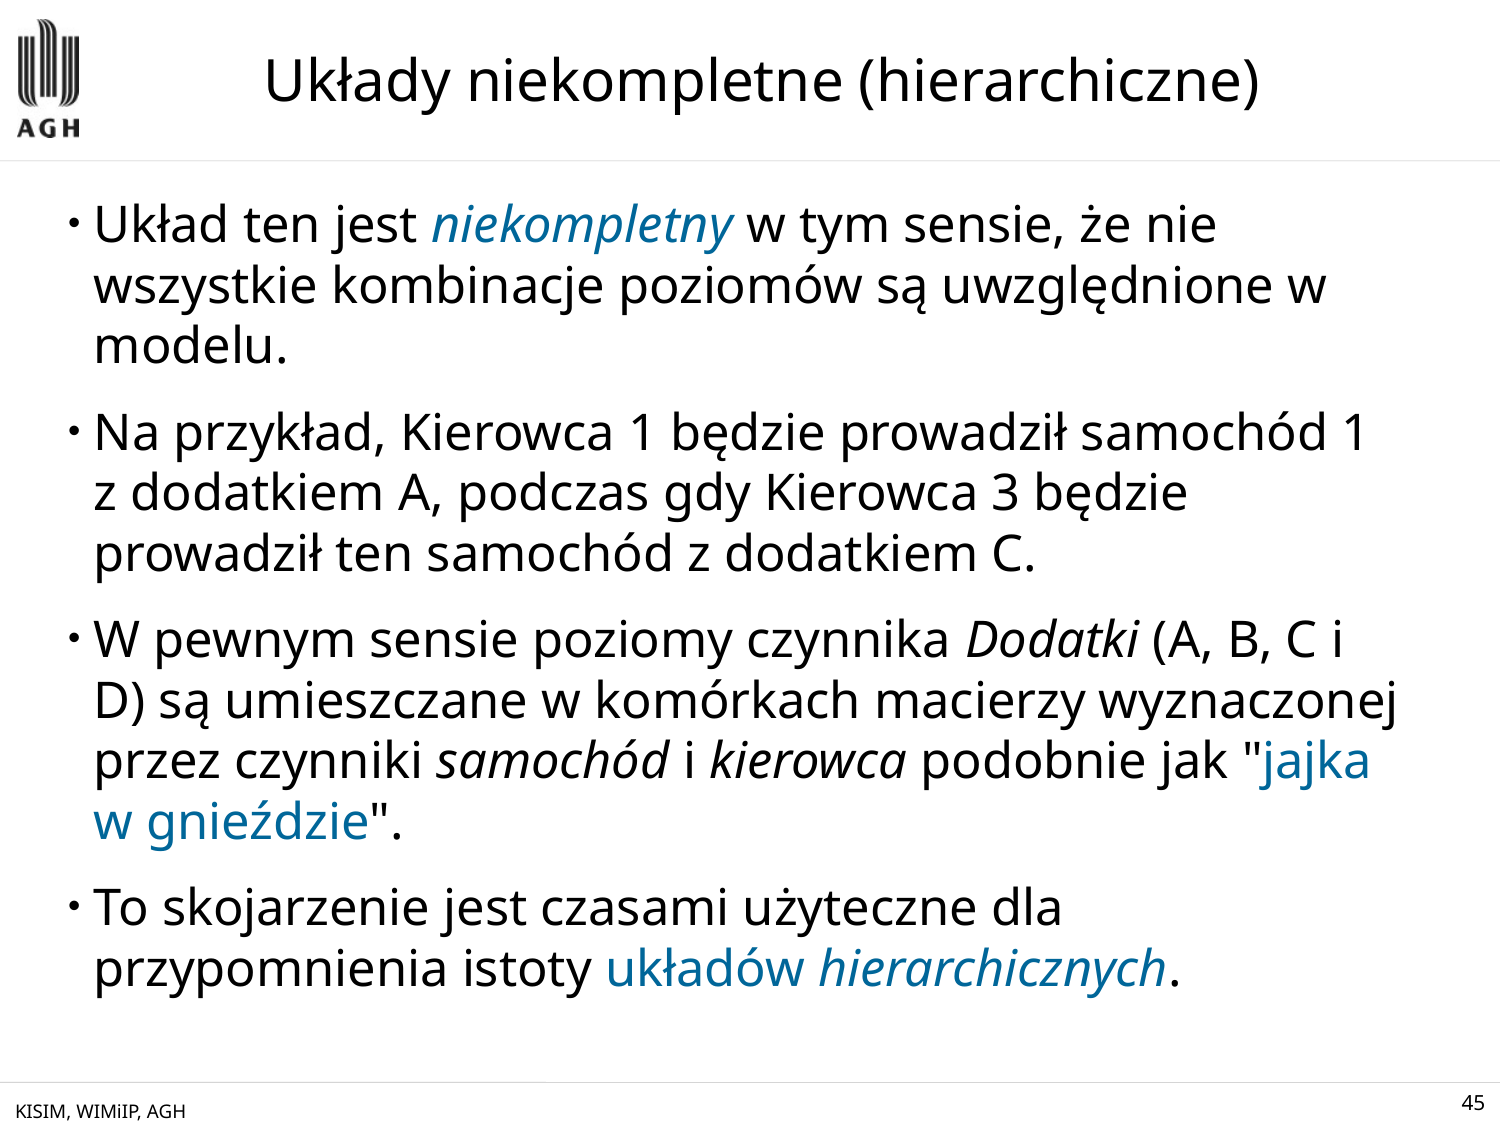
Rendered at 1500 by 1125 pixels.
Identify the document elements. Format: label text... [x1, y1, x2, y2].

title Układy niekompletne (hierarchiczne) [147, 30, 1377, 126]
footer KISIM, WIMiIP, AGH [0, 1092, 476, 1125]
picture [17, 19, 79, 138]
list Układ ten jest niekompletny w tym sensie, że nie wszystkie kombinacje poziomów są uwzględnione w modelu. Na przykład, Kierowca 1 będzie prowadził samochód 1 z dodatkiem A, podczas gdy Kierowca 3 będzie prowadził ten samochód z dodatkiem C. W pewnym sensie poziomy czynnika Dodatki (A, B, C i D) są umieszczane w komórkach macierzy wyznaczonej przez czynniki samochód i kierowca podobnie jak "jajka w gnieździe". To skojarzenie jest czasami użyteczne dla przypomnienia istoty układów hierarchicznych. [52, 184, 1424, 1071]
